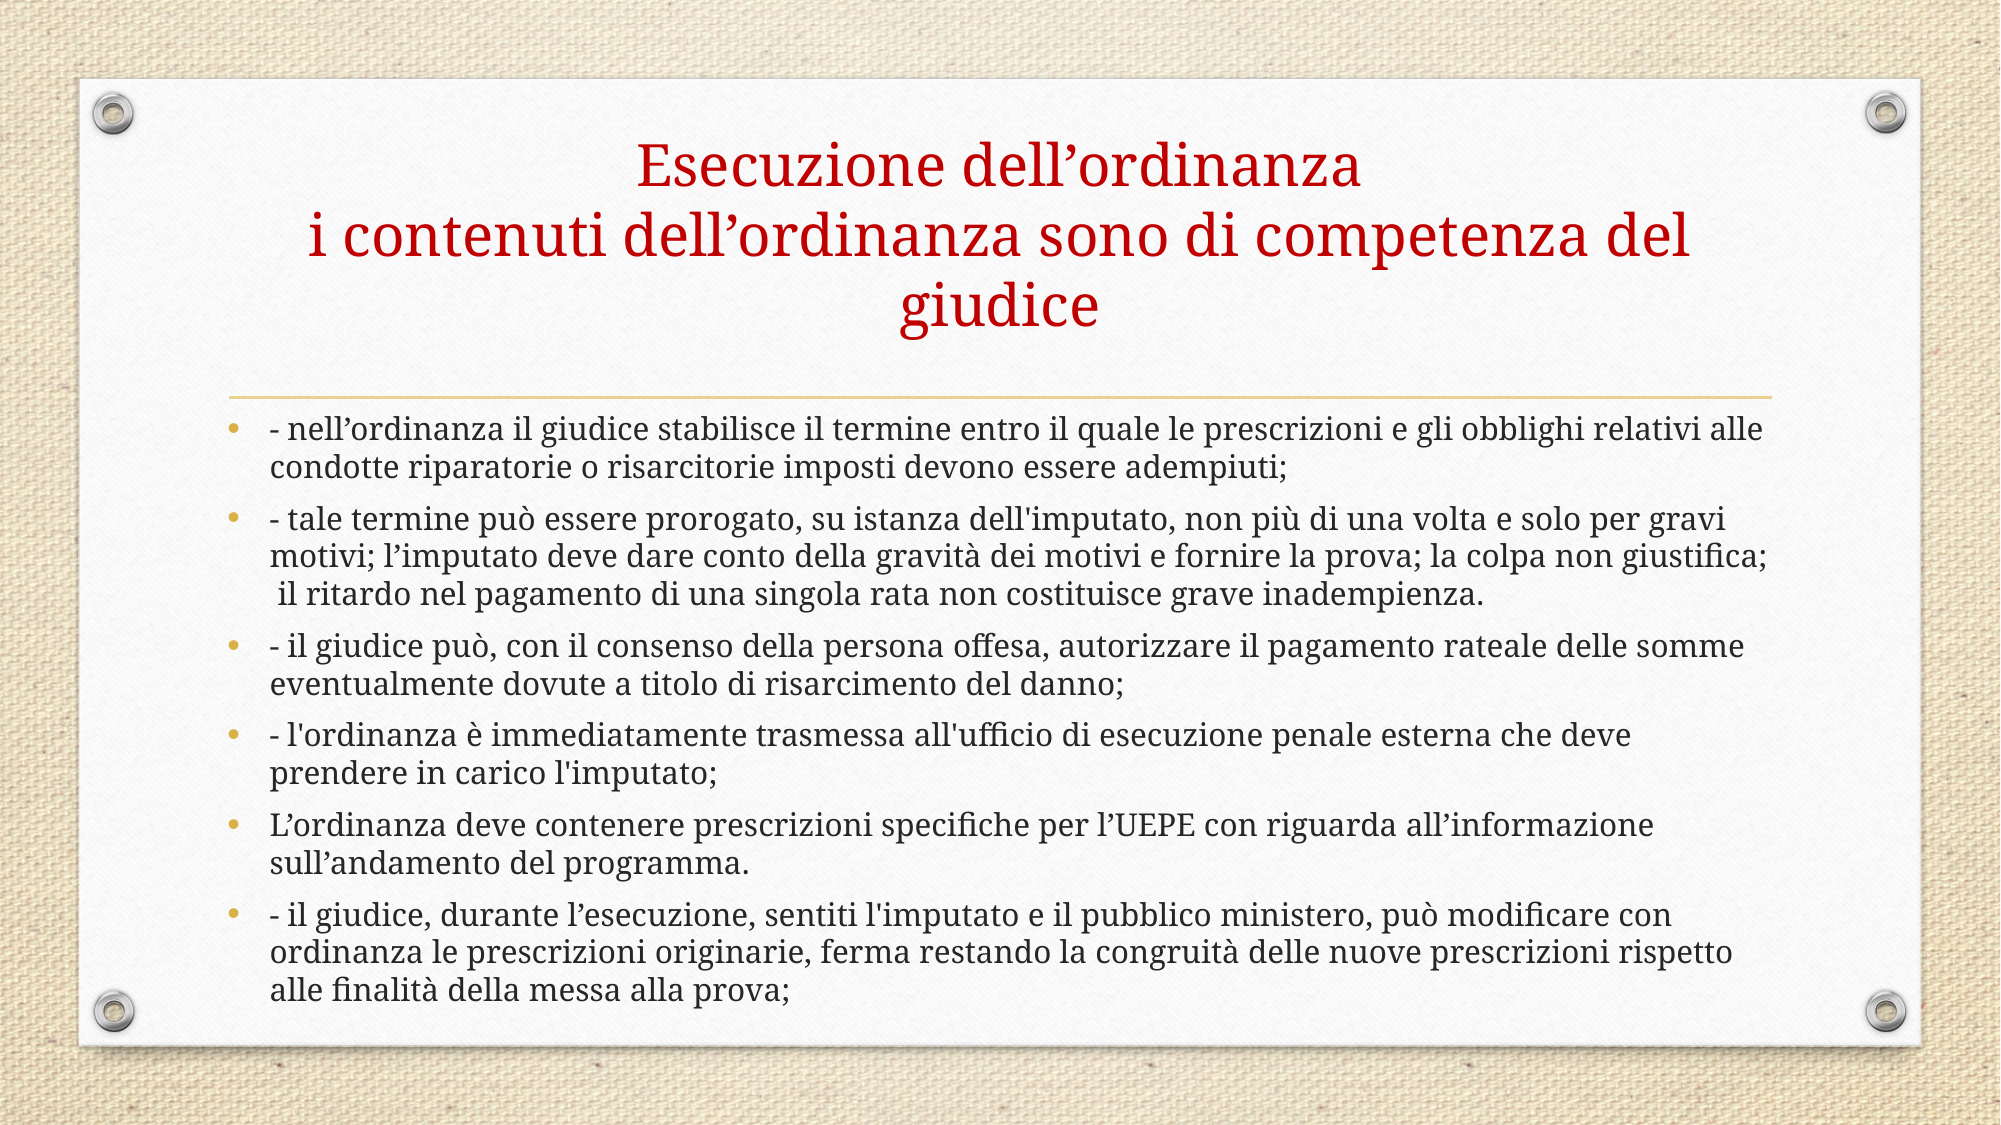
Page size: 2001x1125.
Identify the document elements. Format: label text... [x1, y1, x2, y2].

picture [0, 0, 2001, 1125]
list - nell’ordinanza il giudice stabilisce il termine entro il quale le prescrizioni e gli obblighi relativi alle condotte riparatorie o risarcitorie imposti devono essere adempiuti; - tale termine può essere prorogato, su istanza dell'imputato, non più di una volta e solo per gravi motivi; l’imputato deve dare conto della gravità dei motivi e fornire la prova; la colpa non giustifica; il ritardo nel pagamento di una singola rata non costituisce grave inadempienza. - il giudice può, con il consenso della persona offesa, autorizzare il pagamento rateale delle somme eventualmente dovute a titolo di risarcimento del danno; - l'ordinanza è immediatamente trasmessa all'ufficio di esecuzione penale esterna che deve prendere in carico l'imputato; L’ordinanza deve contenere prescrizioni specifiche per l’UEPE con riguarda all’informazione sull’andamento del programma. - il giudice, durante l’esecuzione, sentiti l'imputato e il pubblico ministero, può modificare con ordinanza le prescrizioni originarie, ferma restando la congruità delle nuove prescrizioni rispetto alle finalità della messa alla prova; [212, 401, 1788, 1023]
title Esecuzione dell’ordinanza i contenuti dell’ordinanza sono di competenza del giudice [212, 161, 1788, 375]
